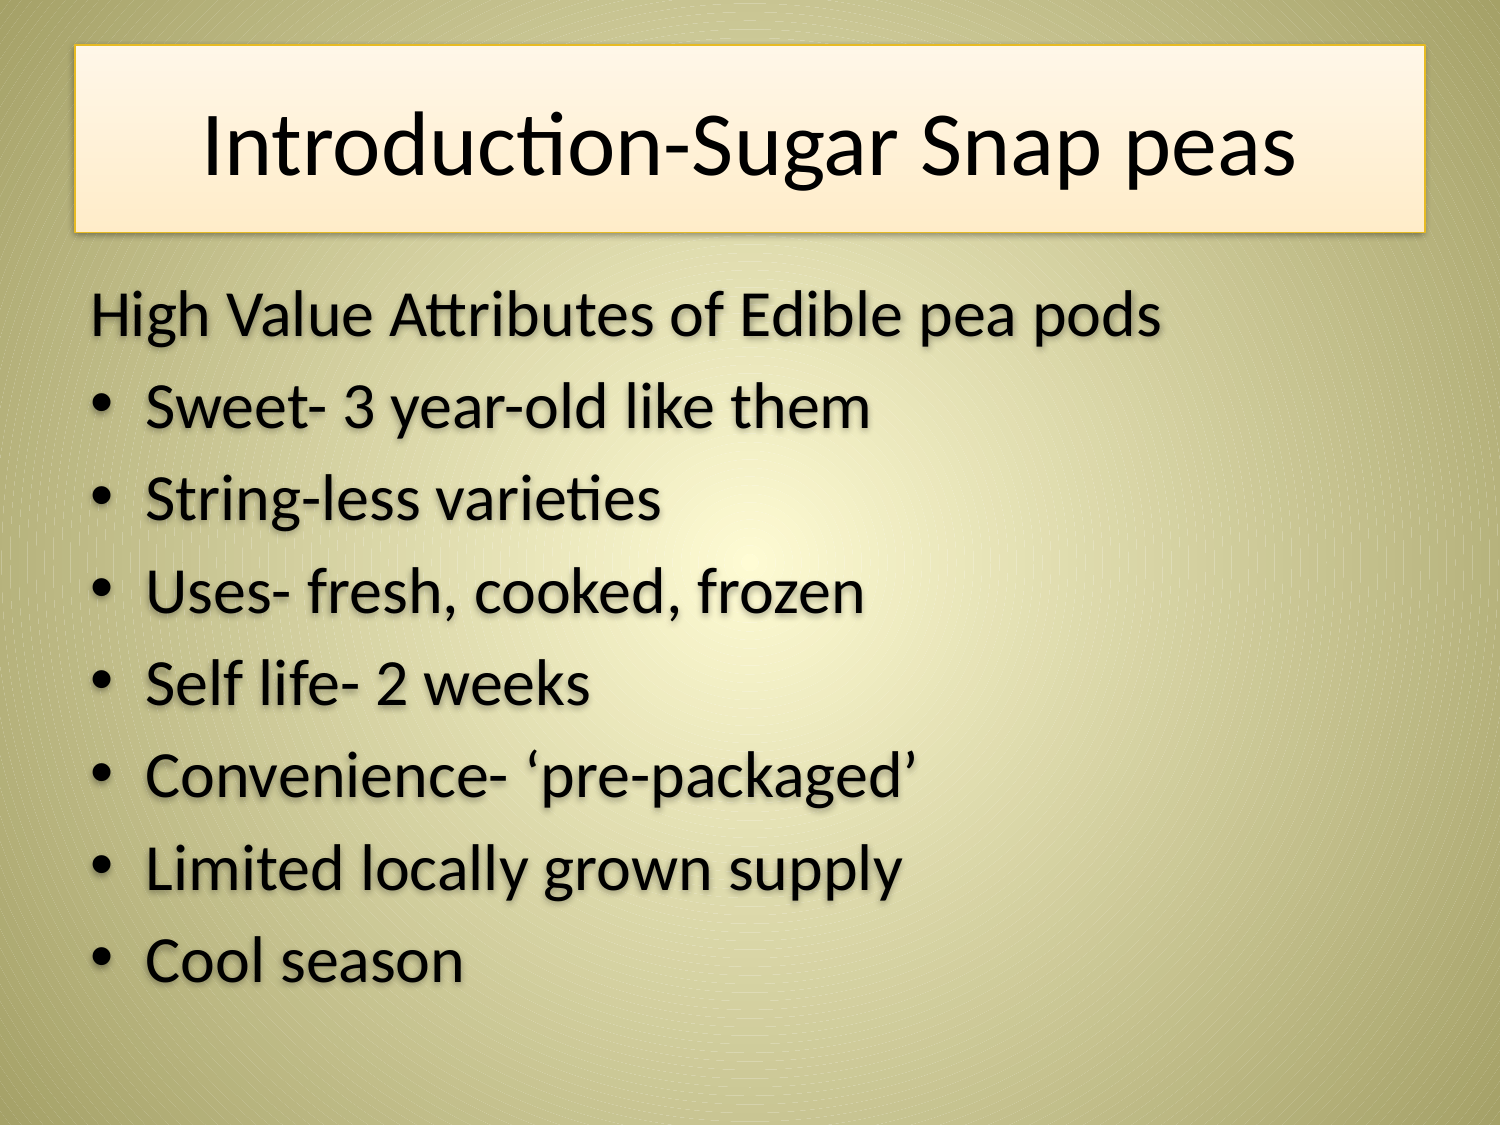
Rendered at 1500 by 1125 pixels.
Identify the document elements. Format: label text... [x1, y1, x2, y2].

list High Value Attributes of Edible pea pods Sweet- 3 year-old like them String-less varieties Uses- fresh, cooked, frozen Self life- 2 weeks Convenience- ‘pre-packaged’ Limited locally grown supply Cool season [74, 262, 1426, 1006]
title Introduction-Sugar Snap peas [74, 44, 1426, 233]
